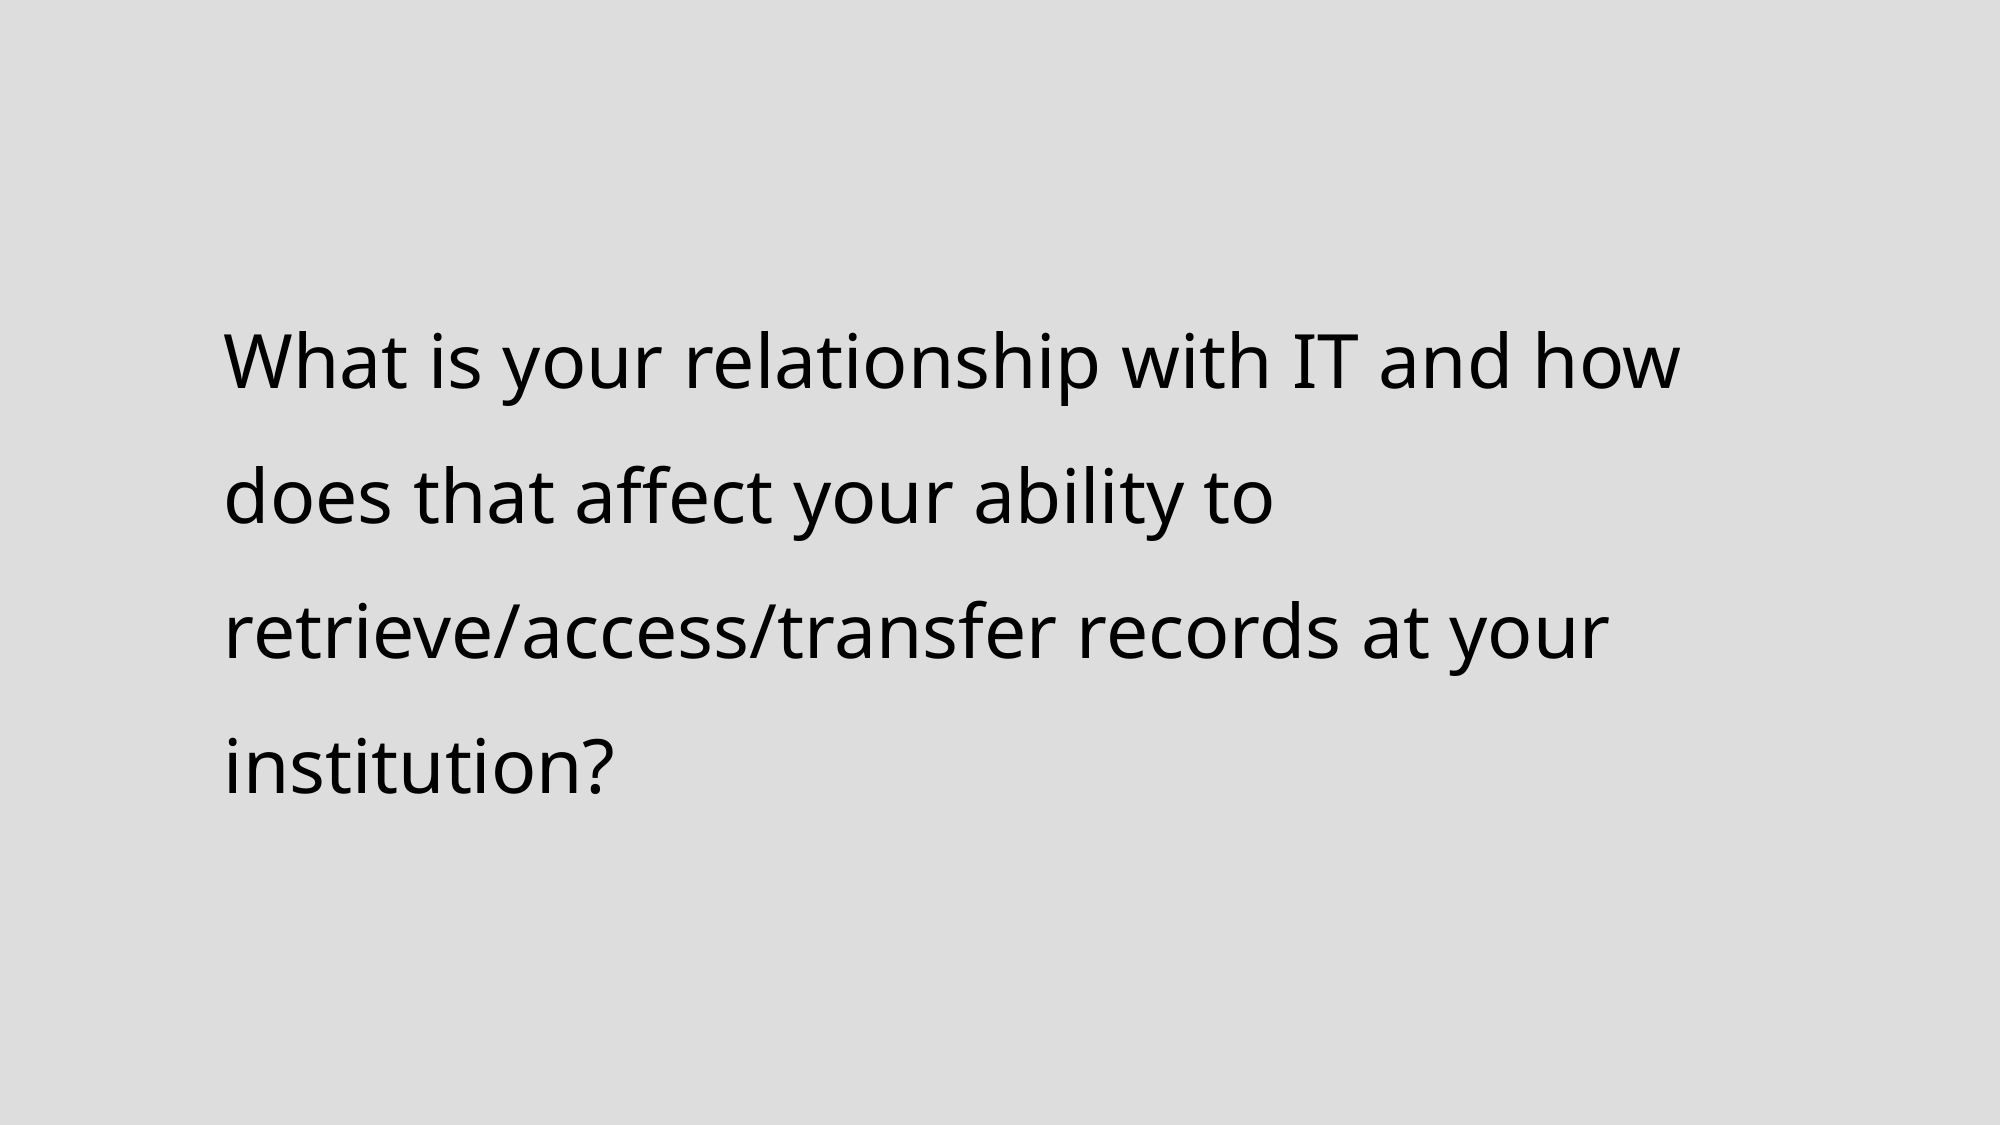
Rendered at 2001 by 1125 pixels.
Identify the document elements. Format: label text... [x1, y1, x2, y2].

text_box What is your relationship with IT and how does that affect your ability to retrieve/access/transfer records at your institution? [209, 170, 1783, 816]
